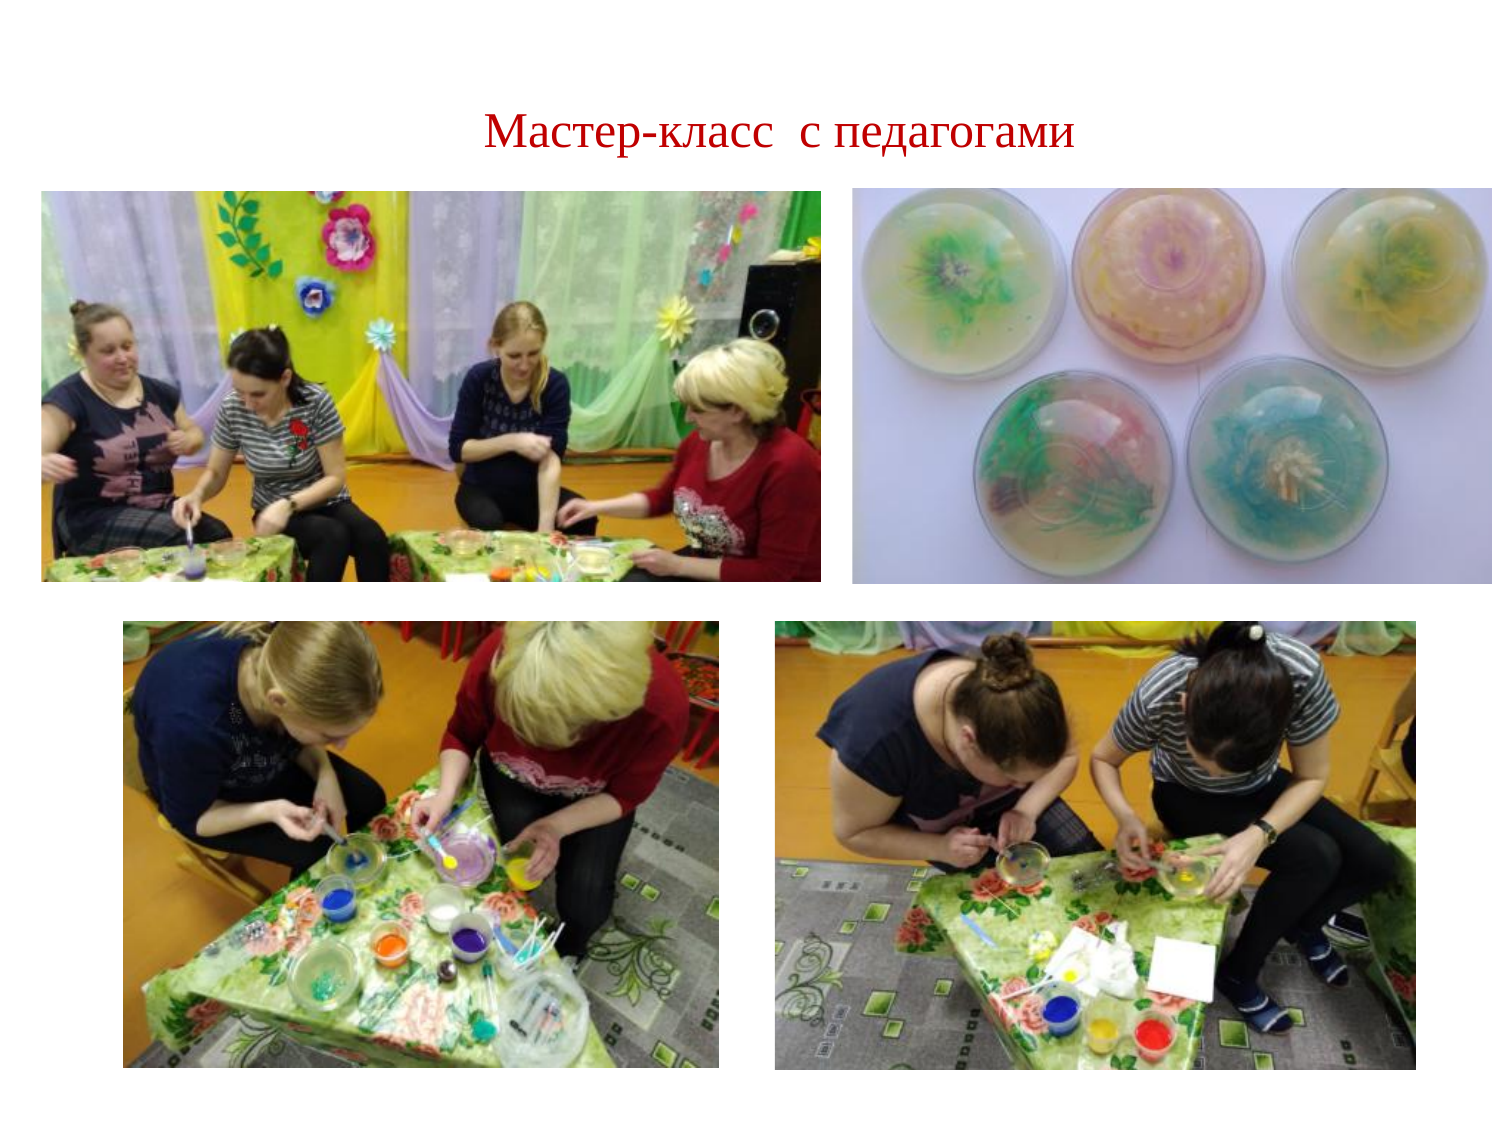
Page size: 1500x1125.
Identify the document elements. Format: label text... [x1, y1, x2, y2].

picture [852, 188, 1493, 585]
text_box Мастер-класс с педагогами [371, 89, 1187, 165]
picture [123, 621, 719, 1068]
picture [774, 621, 1436, 1071]
picture [41, 191, 822, 582]
